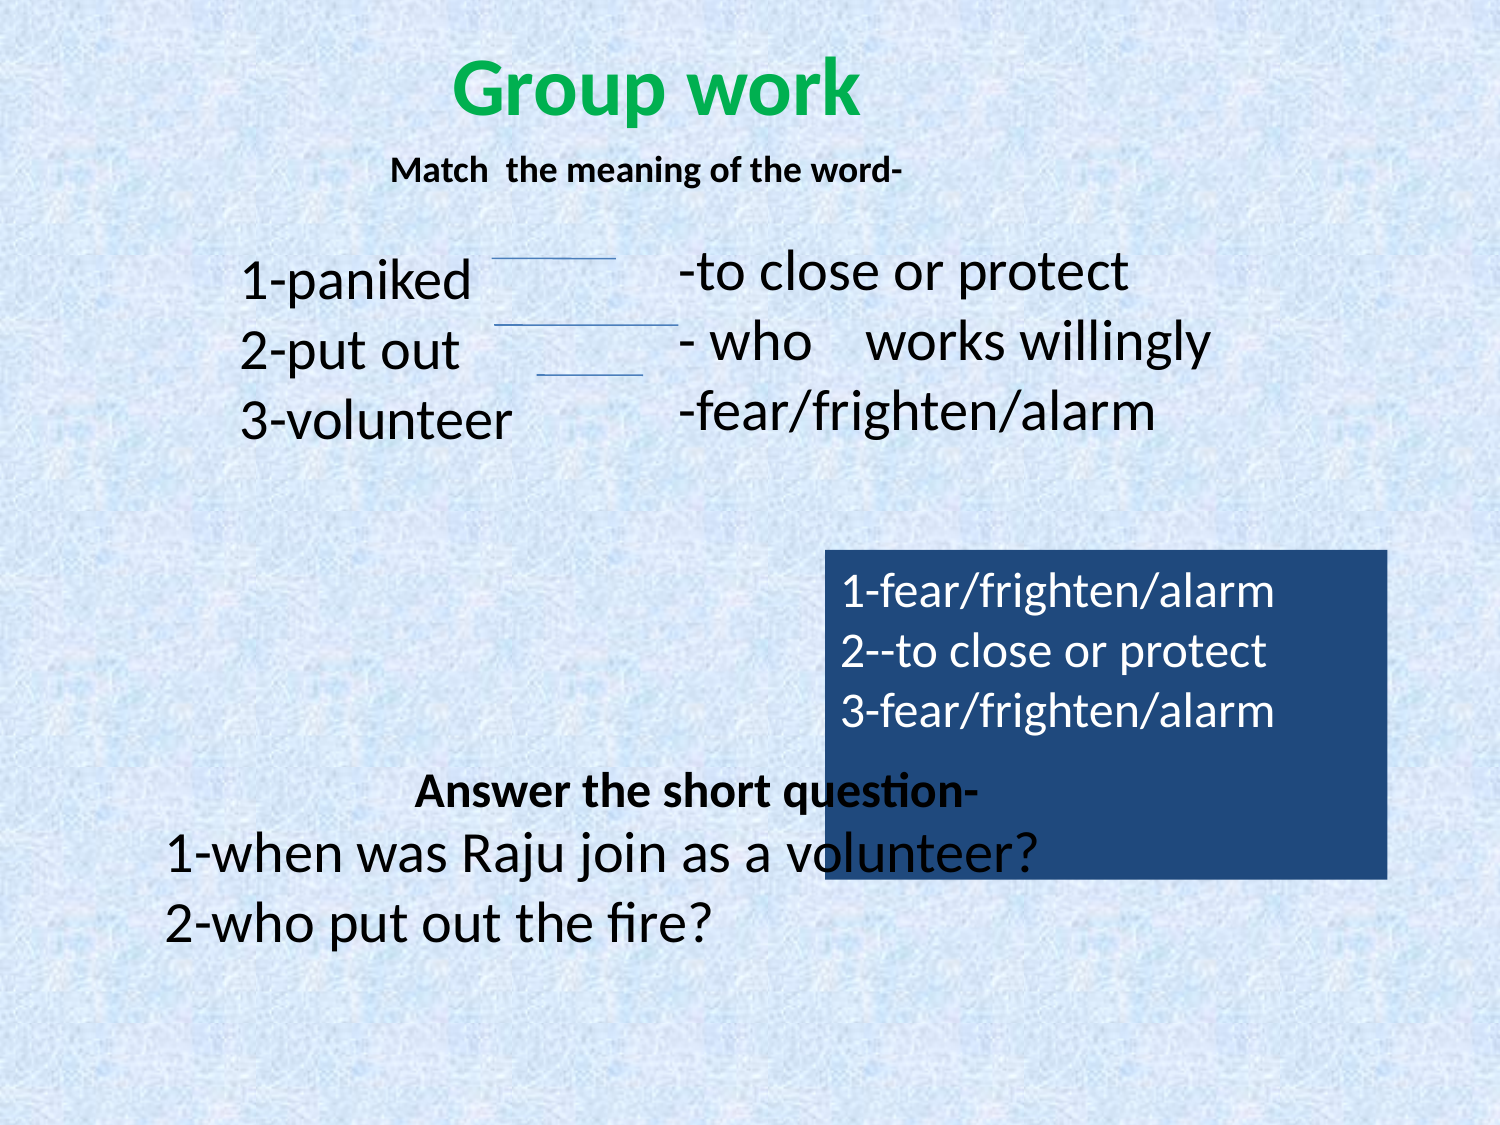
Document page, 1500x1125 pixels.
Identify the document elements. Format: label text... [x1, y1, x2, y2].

picture [0, 0, 1500, 1125]
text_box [224, 224, 1288, 524]
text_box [149, 749, 1226, 964]
text_box Group work [437, 24, 1113, 140]
text_box Match the meaning of the word- [375, 137, 950, 198]
text_box 1-fear/frighten/alarm 2--to close or protect 3-fear/frighten/alarm [825, 549, 1388, 880]
